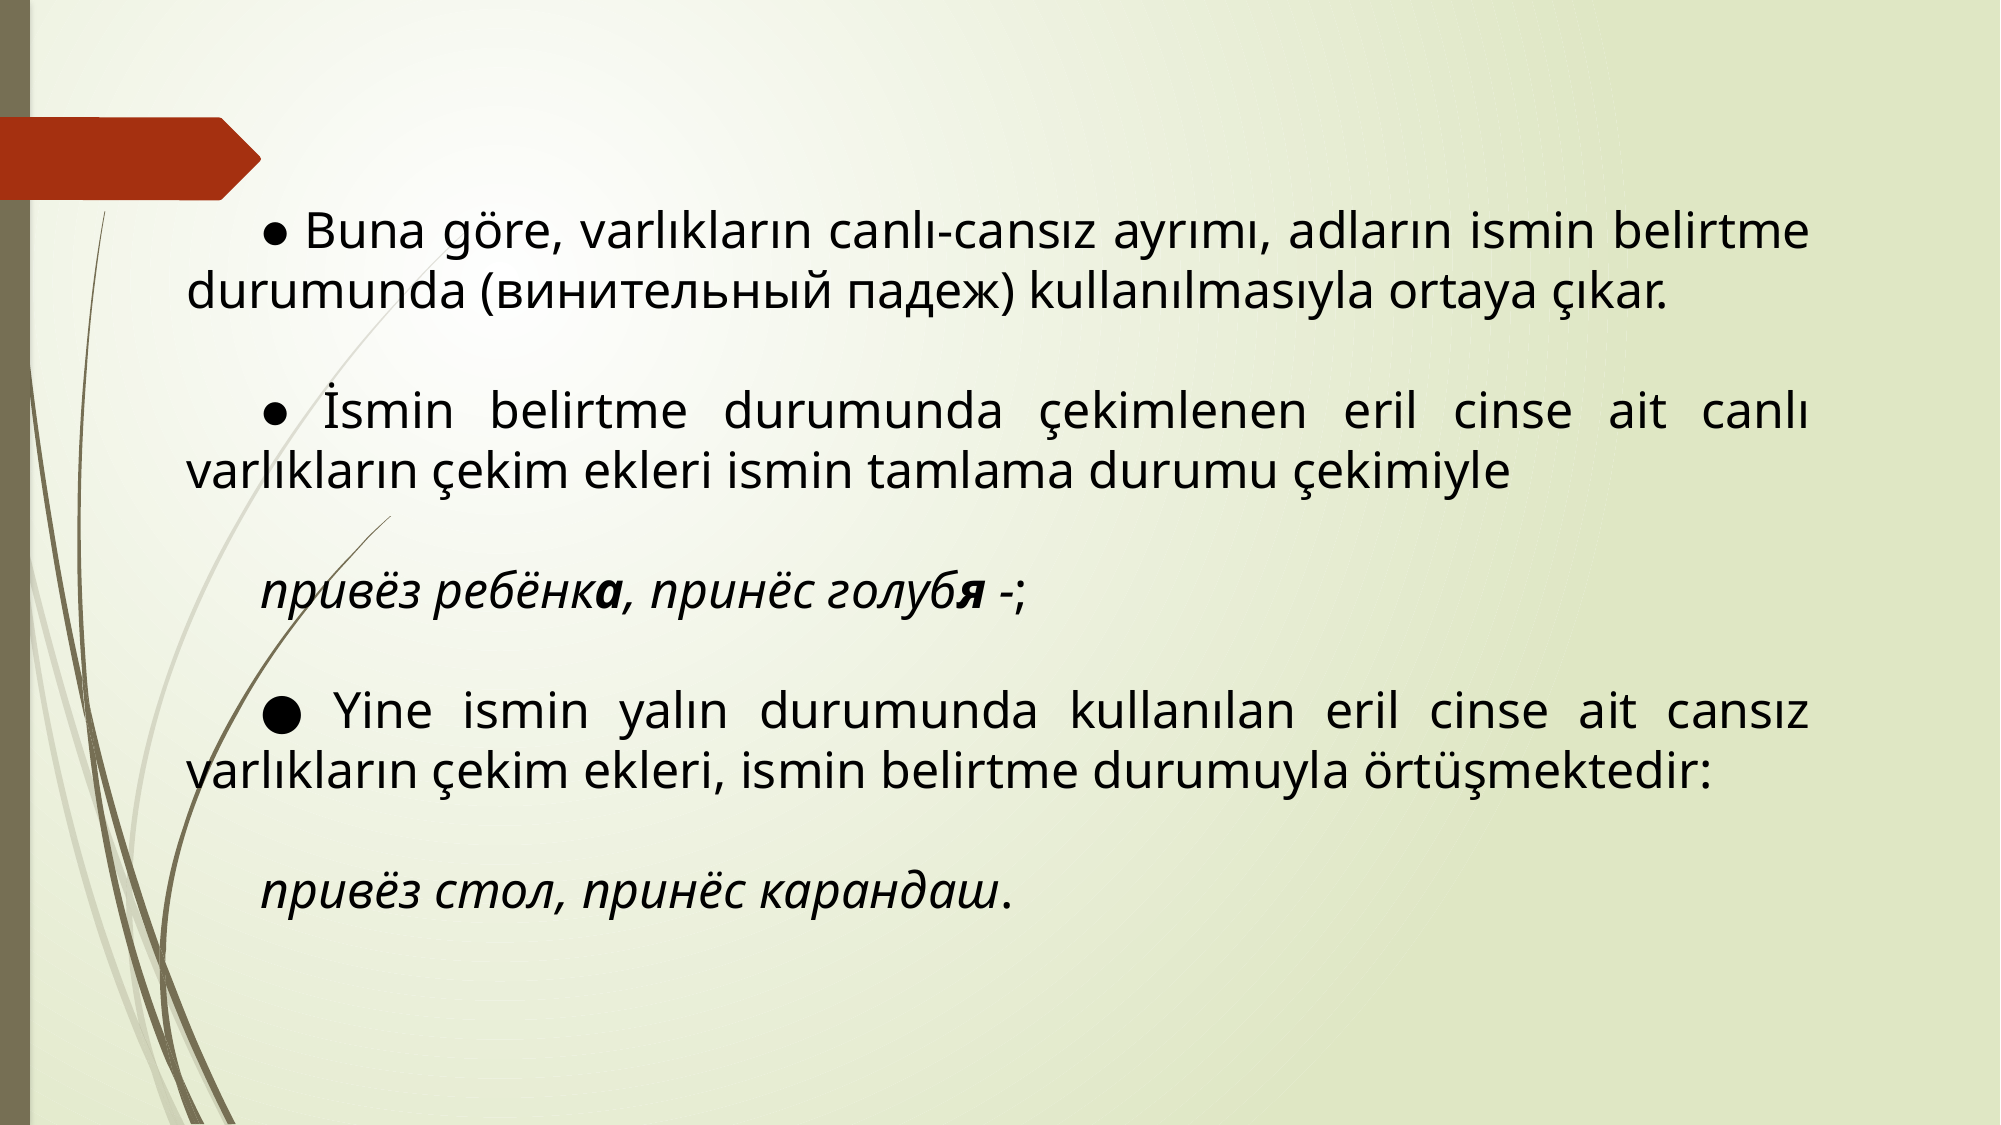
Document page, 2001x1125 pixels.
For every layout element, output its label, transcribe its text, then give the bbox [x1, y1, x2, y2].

text_box ● Buna göre, varlıkların canlı-cansız ayrımı, adların ismin belirtme durumunda (винительный падеж) kullanılmasıyla ortaya çıkar. ● İsmin belirtme durumunda çekimlenen eril cinse ait canlı varlıkların çekim ekleri ismin tamlama durumu çekimiyle привёз ребёнка, принёс голубя -; ● Yine ismin yalın durumunda kullanılan eril cinse ait cansız varlıkların çekim ekleri, ismin belirtme durumuyla örtüşmektedir: привёз стол, принёс карандаш. [171, 191, 1827, 927]
